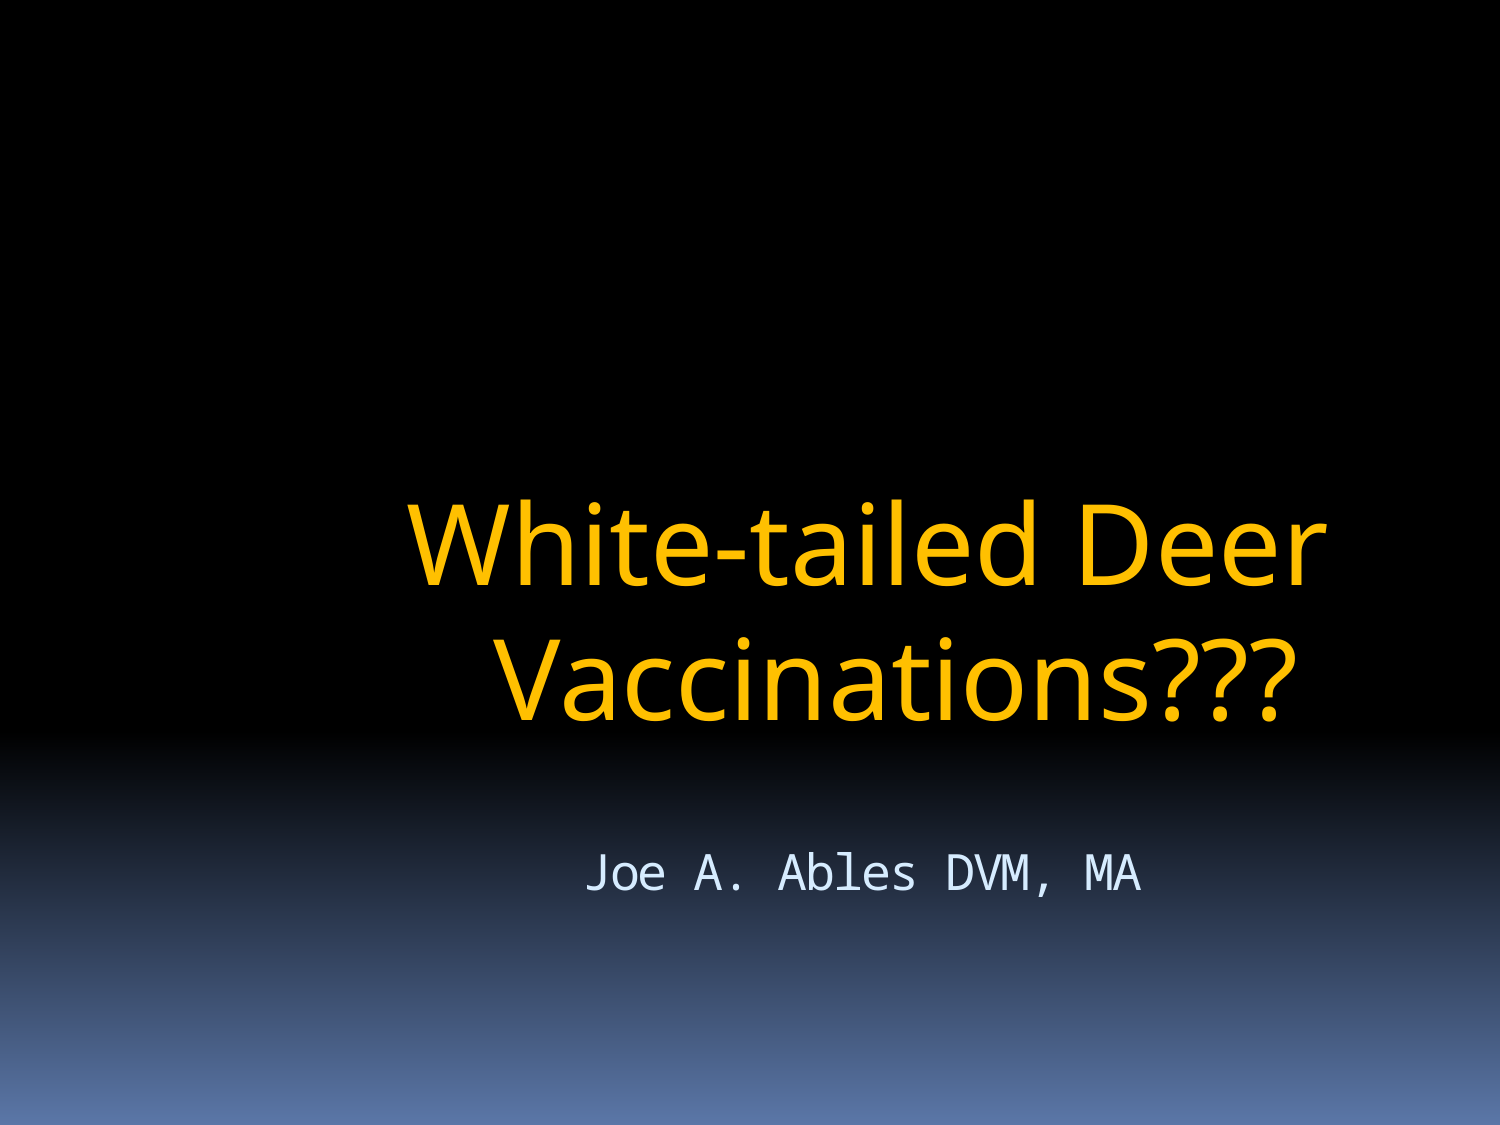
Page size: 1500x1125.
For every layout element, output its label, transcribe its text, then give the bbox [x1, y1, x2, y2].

title Joe A. Ables DVM, MA [225, 713, 1500, 1037]
subtitle White-tailed Deer Vaccinations??? [225, 465, 1500, 713]
